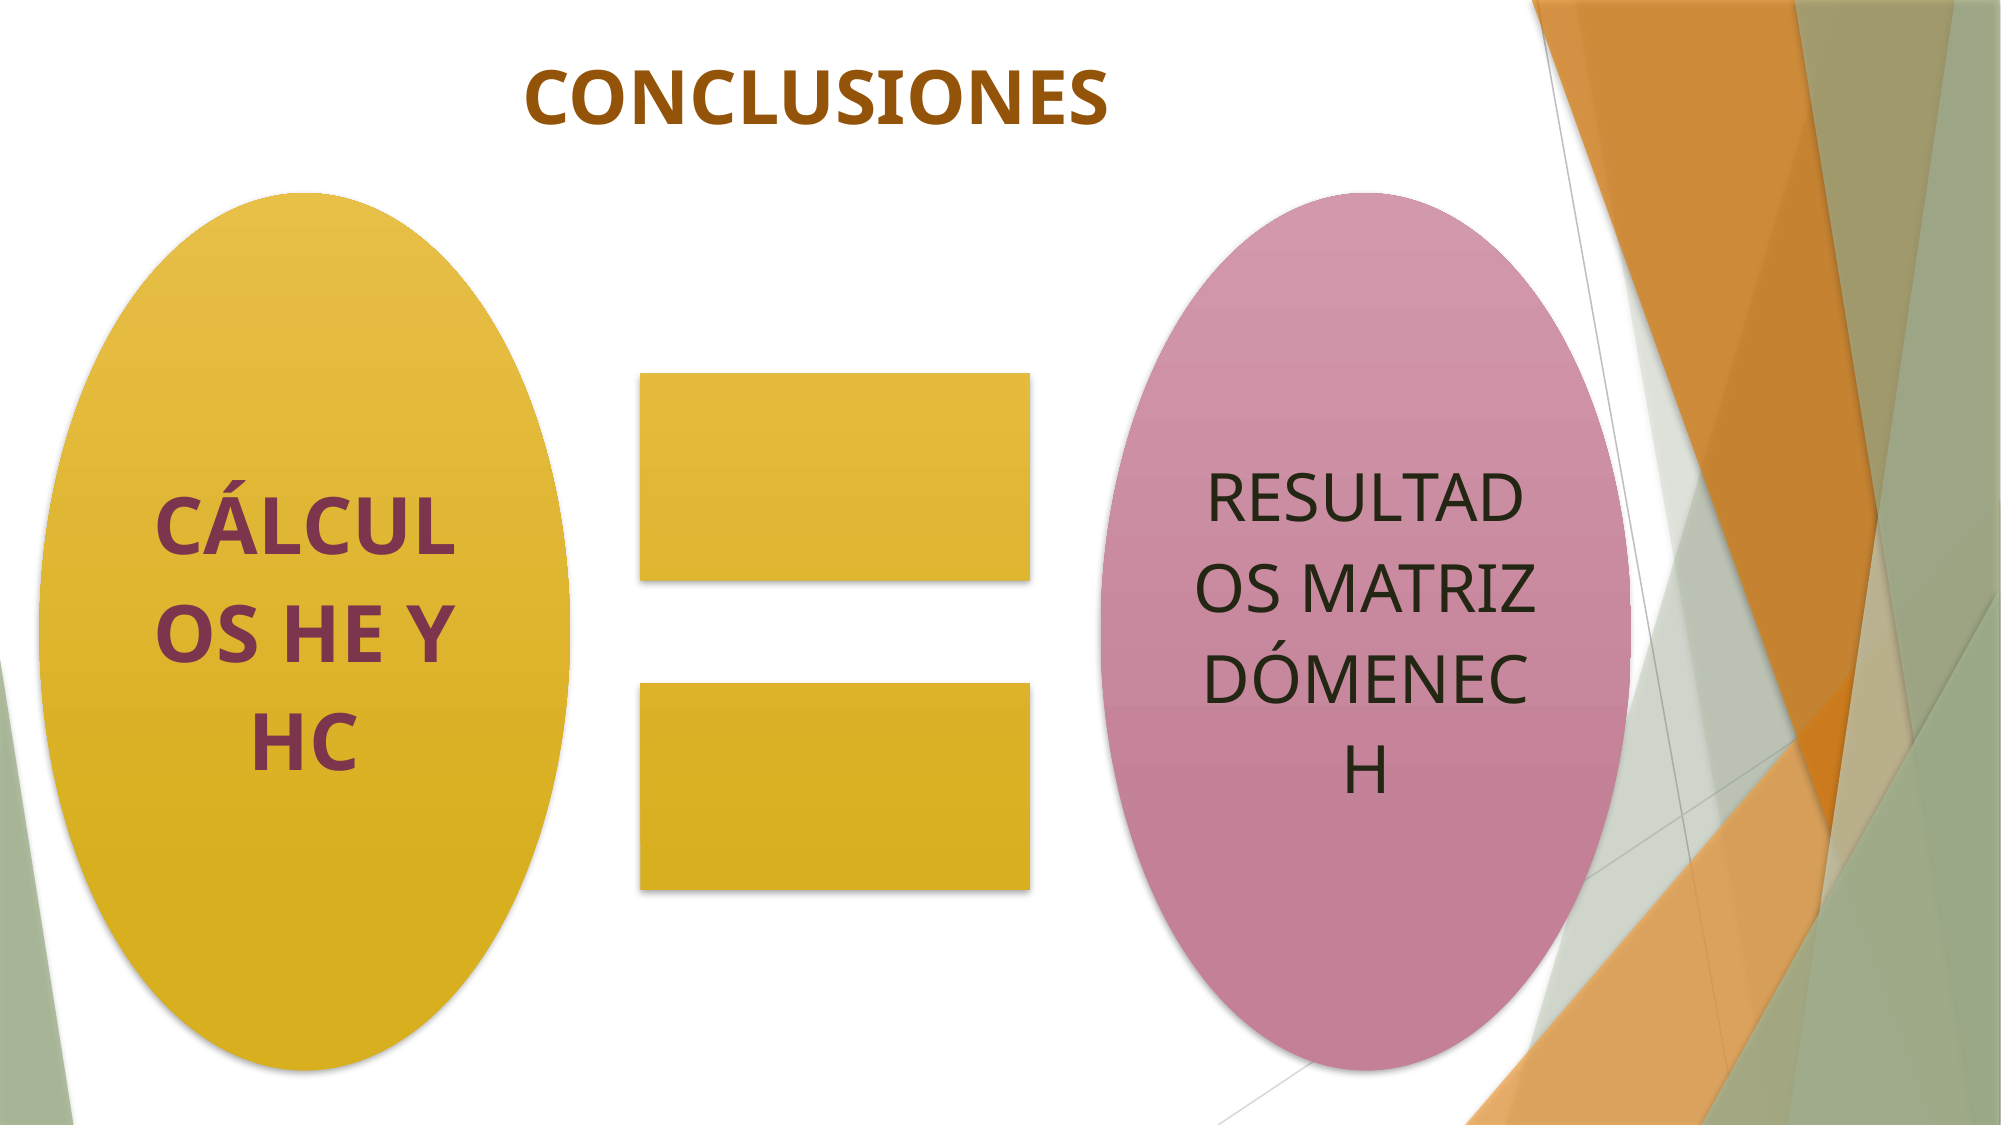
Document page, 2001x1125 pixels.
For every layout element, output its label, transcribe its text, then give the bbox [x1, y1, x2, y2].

title CONCLUSIONES [111, 41, 1522, 152]
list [38, 192, 1632, 1072]
